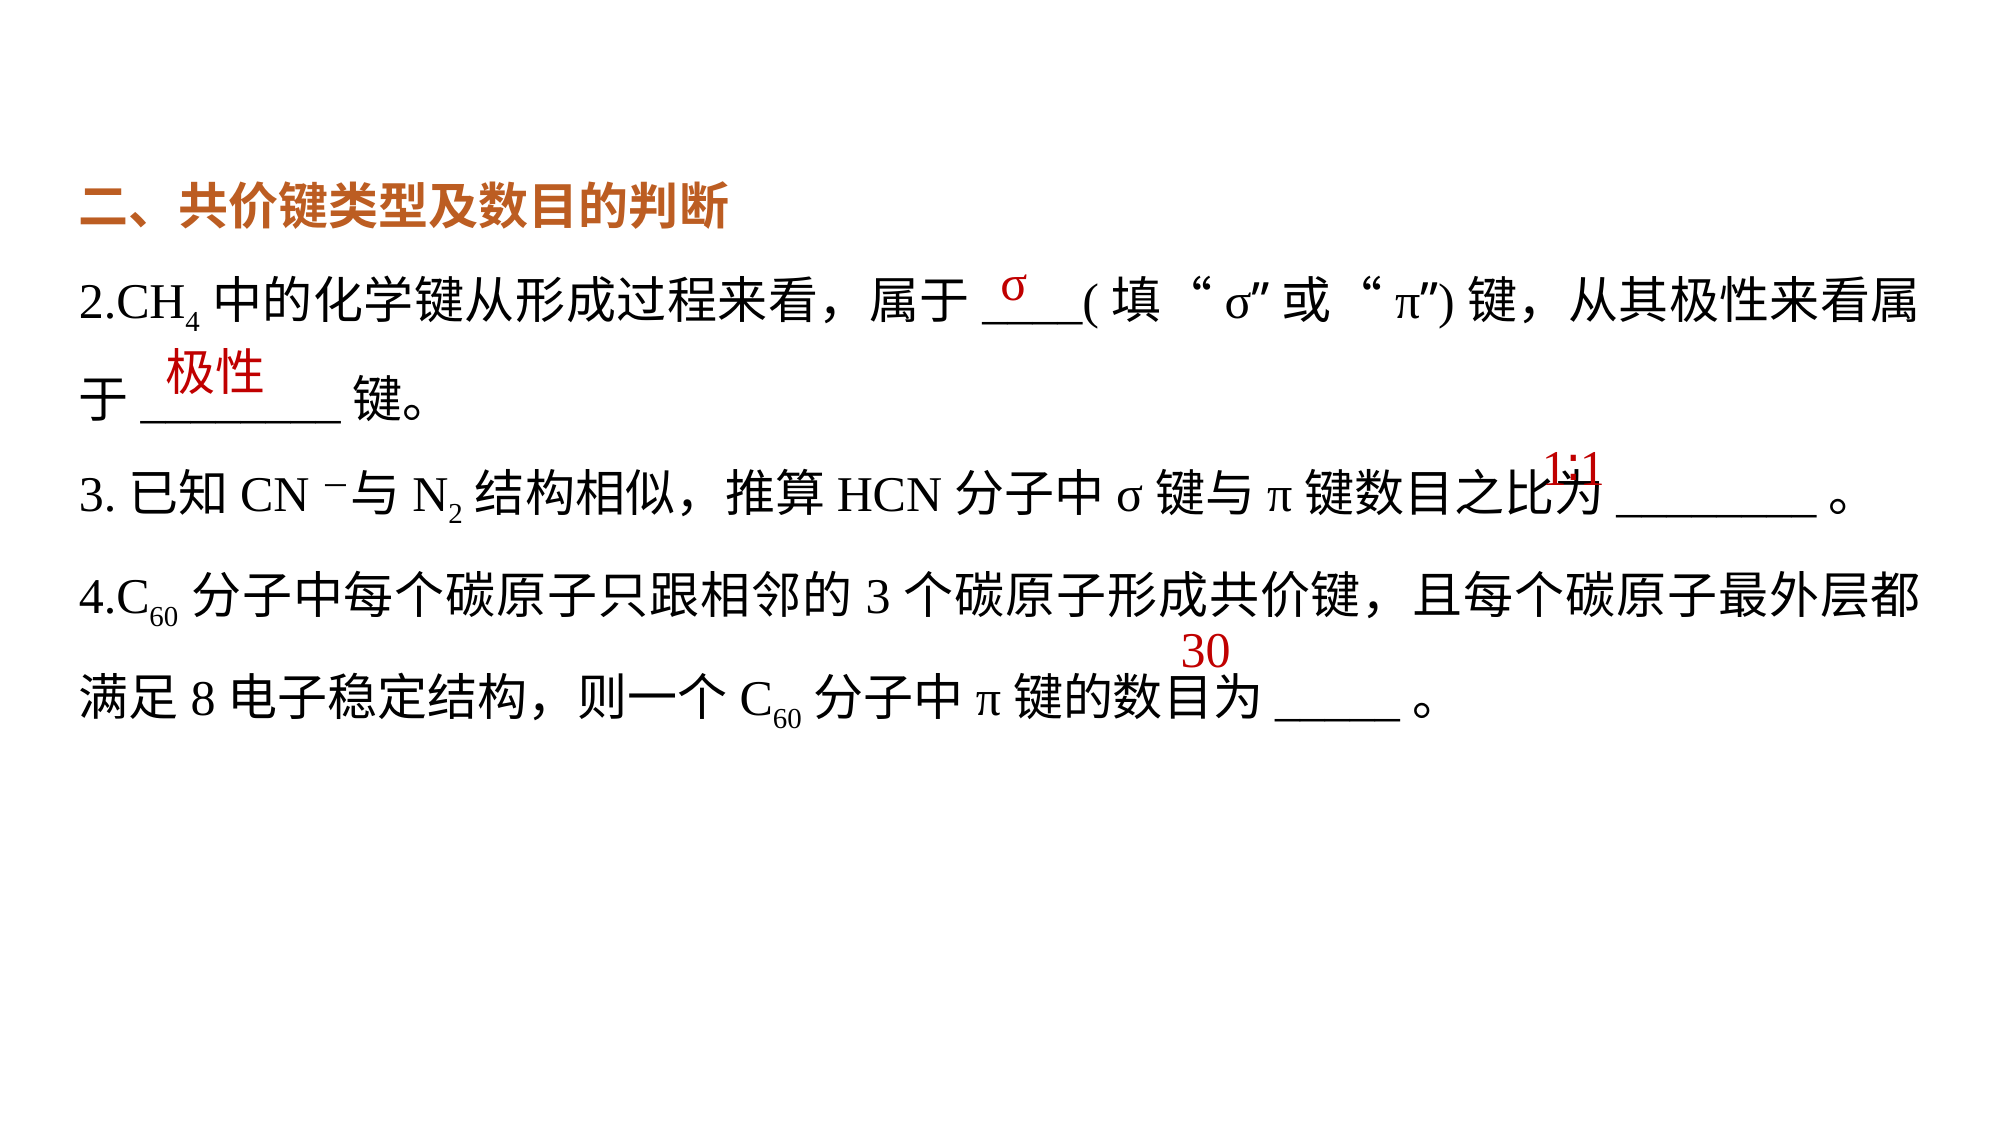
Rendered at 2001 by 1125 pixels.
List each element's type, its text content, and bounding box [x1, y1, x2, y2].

text_box 30 [1165, 609, 1246, 685]
text_box 二、共价键类型及数目的判断 2.CH4中的化学键从形成过程来看，属于____(填“σ”或“π”)键，从其极性来看属于________键。 3.已知CN－与N2结构相似，推算HCN分子中σ键与π键数目之比为________。 4.C60分子中每个碳原子只跟相邻的3个碳原子形成共价键，且每个碳原子最外层都满足8电子稳定结构，则一个C60分子中π键的数目为_____。 [63, 137, 1936, 742]
text_box 极性 [150, 333, 280, 408]
text_box 1∶1 [1527, 427, 1620, 503]
text_box σ [985, 243, 1043, 318]
